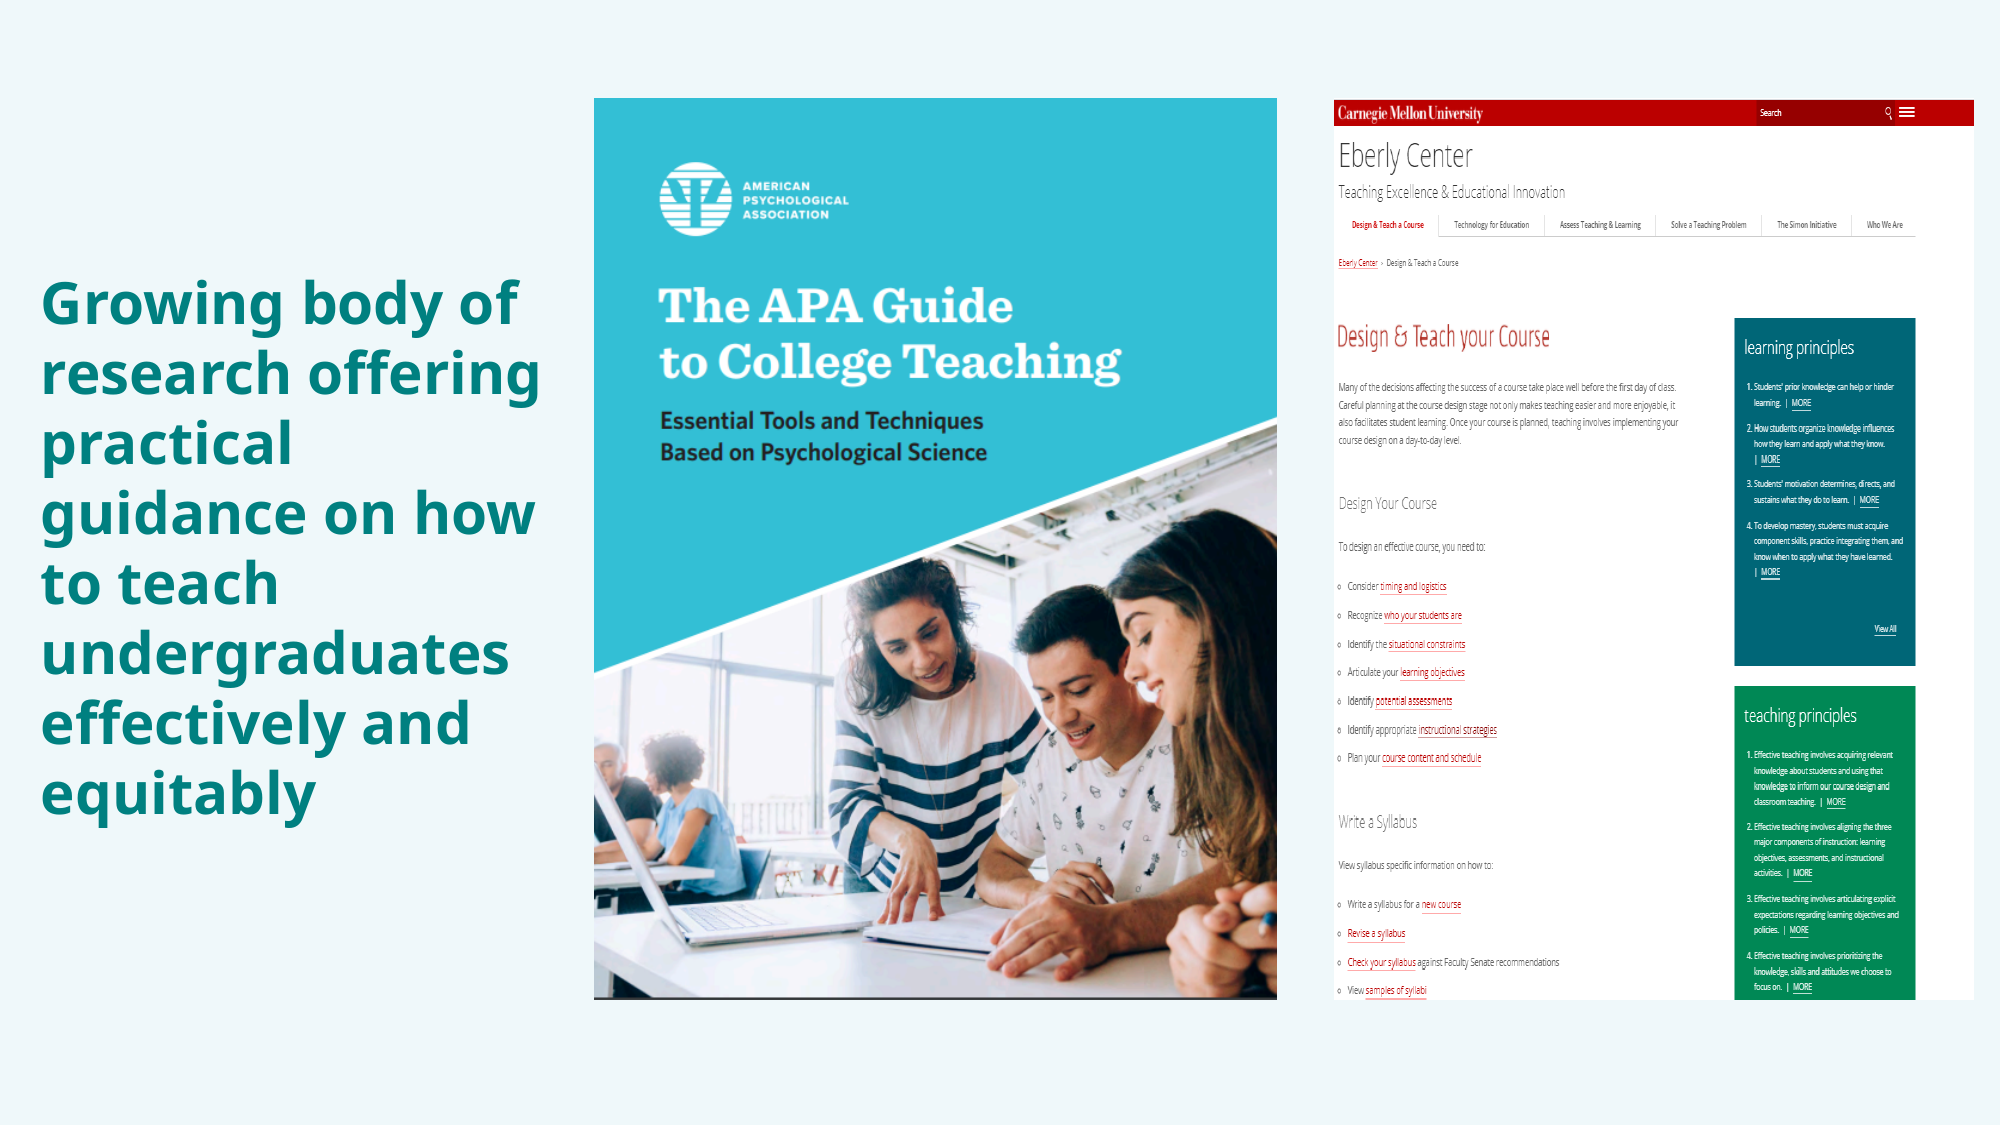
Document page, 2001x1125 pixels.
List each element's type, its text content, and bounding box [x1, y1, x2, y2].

picture [1333, 98, 1975, 1000]
text_box Growing body of research offering practical guidance on how to teach undergraduates effectively and equitably [26, 258, 572, 834]
picture [594, 98, 1277, 1000]
